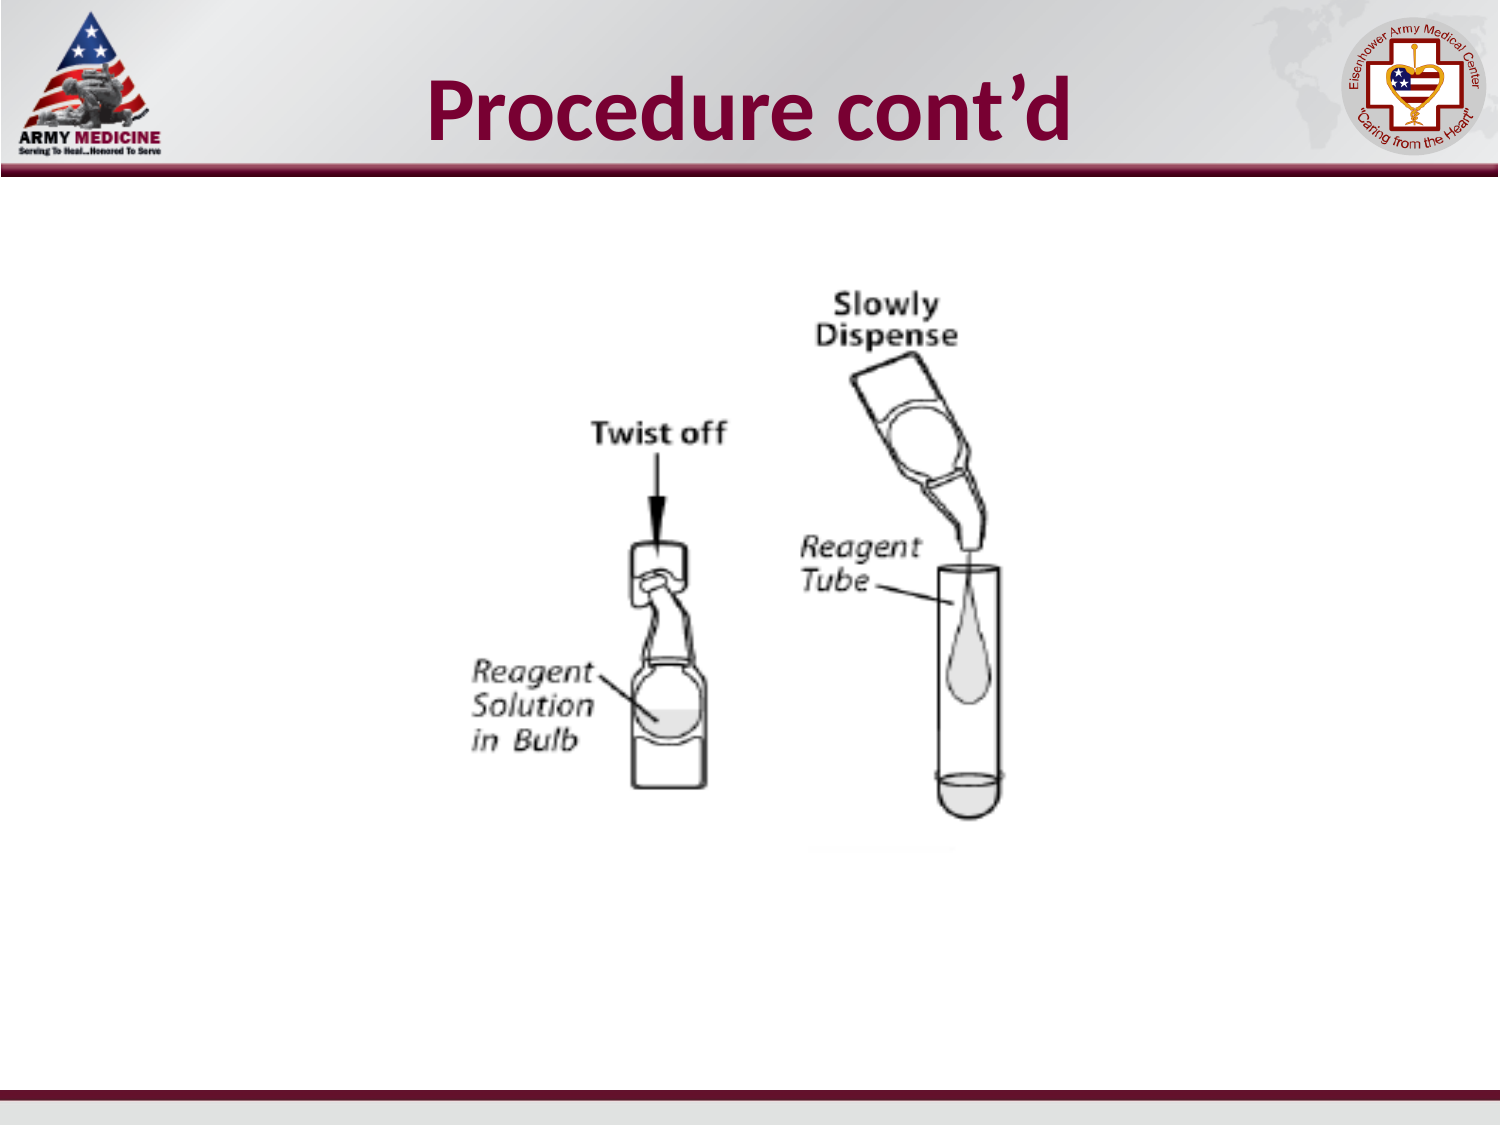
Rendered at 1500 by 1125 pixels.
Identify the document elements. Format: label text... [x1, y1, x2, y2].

picture [0, 1090, 1500, 1125]
picture [449, 262, 1101, 854]
title Procedure cont’d [125, 45, 1375, 163]
picture [1, 0, 1498, 177]
